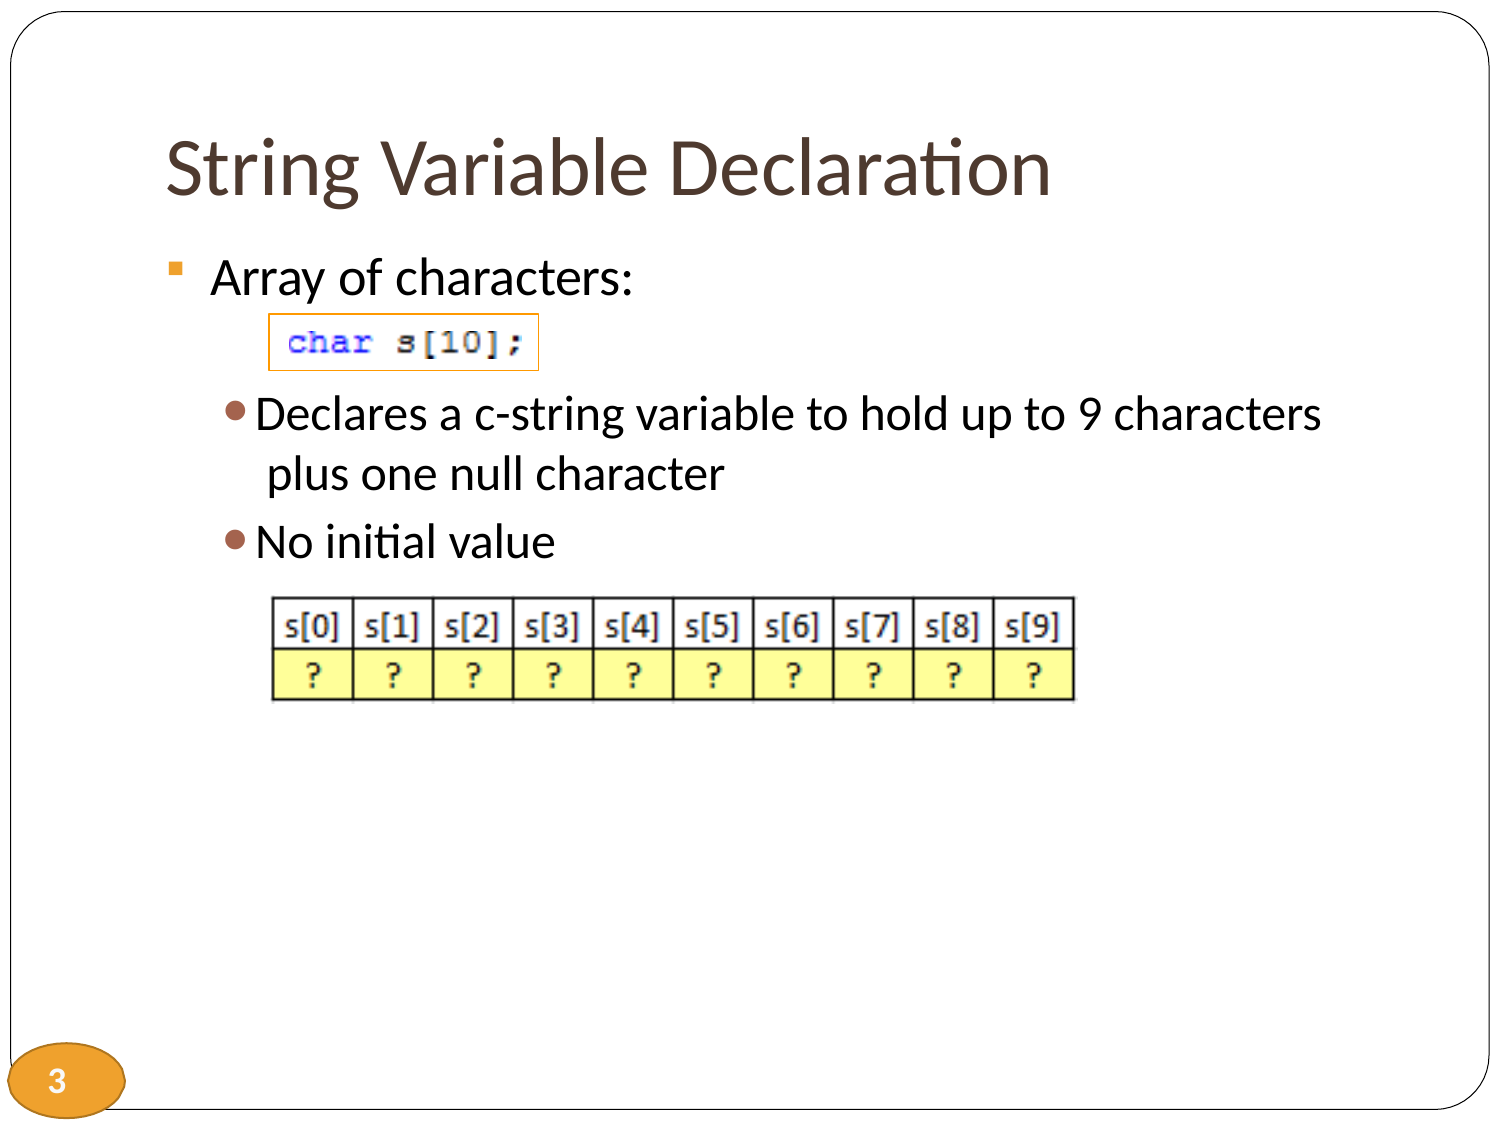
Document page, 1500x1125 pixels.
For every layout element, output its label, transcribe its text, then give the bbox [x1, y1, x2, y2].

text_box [268, 313, 1078, 704]
title String Variable Declaration [162, 110, 1065, 239]
slide_number 3 [41, 1063, 92, 1125]
text_box Array of characters: Declares a c-string variable to hold up to 9 characters plus one null character No initial value [162, 239, 1332, 569]
